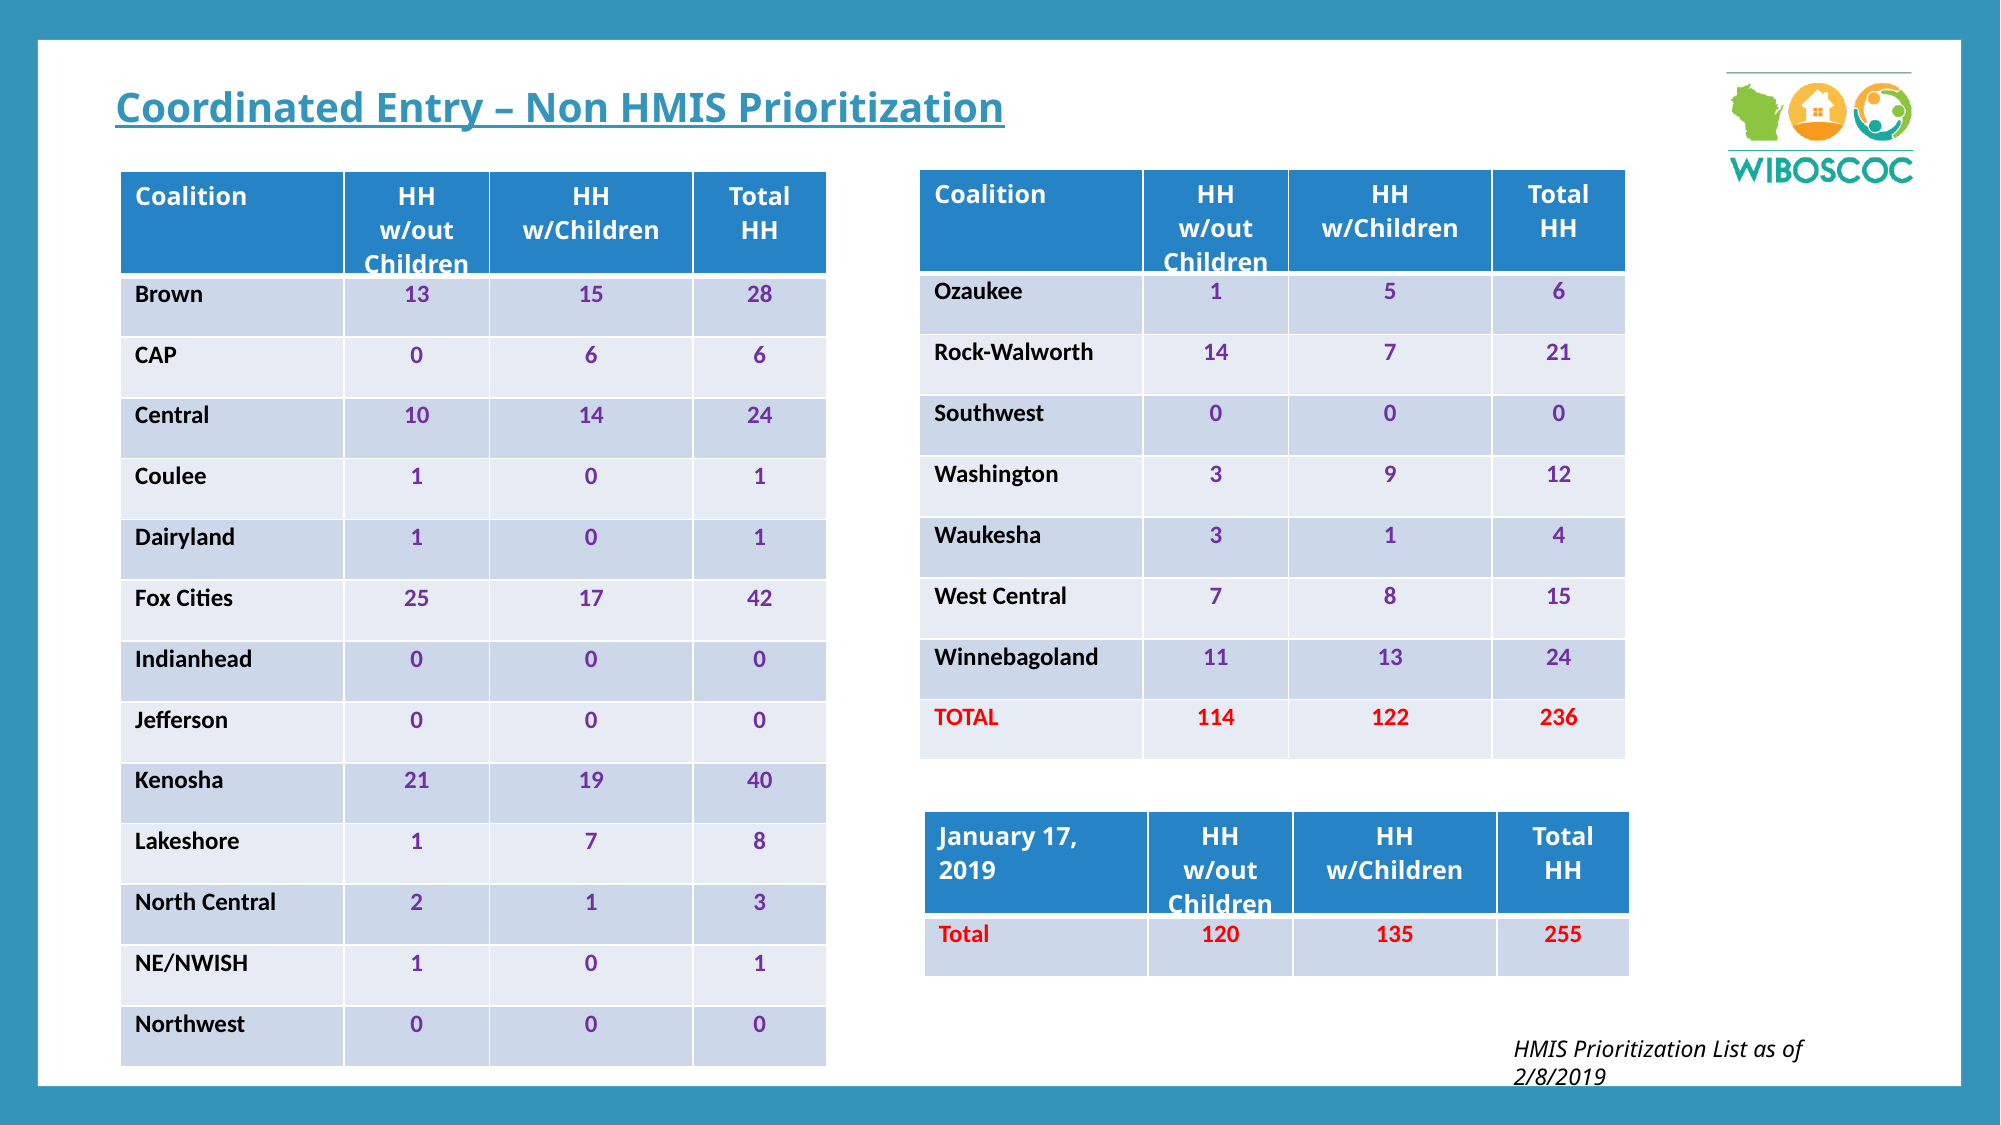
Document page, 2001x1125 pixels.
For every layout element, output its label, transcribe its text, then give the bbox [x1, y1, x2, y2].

table_cell 1 [490, 885, 692, 944]
table_cell Brown [121, 279, 343, 336]
table_cell 7 [490, 824, 692, 883]
table_cell 14 [490, 399, 692, 458]
table_cell 0 [490, 520, 692, 579]
table_cell 24 [694, 399, 826, 458]
table_cell 1 [694, 946, 826, 1005]
table_header Total HH [1498, 812, 1629, 913]
table_cell Southwest [920, 396, 1142, 455]
table_cell 9 [1289, 457, 1491, 516]
table_cell 13 [345, 279, 489, 336]
table_cell West Central [920, 579, 1142, 638]
text_box HMIS Prioritization List as of 2/8/2019 [1498, 1027, 1892, 1097]
table_header HH w/Children [490, 172, 692, 273]
table_cell 0 [490, 946, 692, 1005]
table_cell 1 [345, 520, 489, 579]
table_cell 6 [694, 338, 826, 397]
table_header Total HH [694, 172, 826, 273]
table_header HH w/Children [1289, 170, 1491, 271]
table_cell 0 [490, 459, 692, 519]
table_header Coalition [121, 172, 343, 273]
table_header HH w/Children [1294, 812, 1496, 913]
table_cell 8 [1289, 579, 1491, 638]
table_cell 3 [694, 885, 826, 944]
table_cell 42 [694, 581, 826, 640]
table_cell Total [925, 919, 1147, 976]
table_cell Fox Cities [121, 581, 343, 640]
table_cell 7 [1144, 579, 1288, 638]
table_cell 0 [490, 642, 692, 701]
table_cell Northwest [121, 1007, 343, 1066]
table_cell 0 [694, 642, 826, 701]
table_cell Lakeshore [121, 824, 343, 883]
table_cell Ozaukee [920, 276, 1142, 334]
title Coordinated Entry – Non HMIS Prioritization [100, 79, 1631, 196]
table_cell 17 [490, 581, 692, 640]
table_header HH w/out Children [1149, 812, 1292, 913]
table_cell 236 [1493, 700, 1625, 759]
table_cell CAP [121, 338, 343, 397]
table_cell 1 [1289, 518, 1491, 577]
table_cell Central [121, 399, 343, 458]
table_cell 1 [1144, 276, 1288, 334]
table_cell 5 [1289, 276, 1491, 334]
table_cell 1 [345, 946, 489, 1005]
table_cell 0 [345, 338, 489, 397]
table_cell 19 [490, 764, 692, 823]
table_cell 0 [694, 703, 826, 762]
table_cell 2 [345, 885, 489, 944]
table_cell 6 [1493, 276, 1625, 334]
table_cell 1 [694, 520, 826, 579]
table_cell 1 [345, 459, 489, 519]
table_cell 0 [345, 703, 489, 762]
table_cell Indianhead [121, 642, 343, 701]
table_cell 120 [1149, 919, 1292, 976]
table_cell 0 [345, 642, 489, 701]
table_cell Washington [920, 457, 1142, 516]
table_cell 15 [490, 279, 692, 336]
table_cell 0 [694, 1007, 826, 1066]
table_cell Winnebagoland [920, 640, 1142, 699]
table_cell 10 [345, 399, 489, 458]
table_cell 0 [345, 1007, 489, 1066]
table_cell 4 [1493, 518, 1625, 577]
table_cell 21 [1493, 335, 1625, 394]
table_cell 1 [345, 824, 489, 883]
table_cell 25 [345, 581, 489, 640]
table_cell North Central [121, 885, 343, 944]
table_header HH w/out Children [1144, 170, 1288, 271]
table_header HH w/out Children [345, 172, 489, 273]
table_cell 15 [1493, 579, 1625, 638]
table_cell Rock-Walworth [920, 335, 1142, 394]
table_cell 0 [1289, 396, 1491, 455]
table_cell 1 [694, 459, 826, 519]
table_cell 255 [1498, 919, 1629, 976]
table_cell 40 [694, 764, 826, 823]
table_cell Coulee [121, 459, 343, 519]
table_cell 8 [694, 824, 826, 883]
table_cell 28 [694, 279, 826, 336]
table_cell 12 [1493, 457, 1625, 516]
table_cell 11 [1144, 640, 1288, 699]
table_cell 24 [1493, 640, 1625, 699]
table_cell Dairyland [121, 520, 343, 579]
table_cell 7 [1289, 335, 1491, 394]
table_cell Waukesha [920, 518, 1142, 577]
table_cell 0 [490, 703, 692, 762]
table_cell 114 [1144, 700, 1288, 759]
table_cell 14 [1144, 335, 1288, 394]
table_cell 3 [1144, 457, 1288, 516]
table_header January 17, 2019 [925, 812, 1147, 913]
table_cell 3 [1144, 518, 1288, 577]
table_cell 21 [345, 764, 489, 823]
table_cell 0 [490, 1007, 692, 1066]
table_cell Jefferson [121, 703, 343, 762]
table_cell 13 [1289, 640, 1491, 699]
table_cell NE/NWISH [121, 946, 343, 1005]
table_cell TOTAL [920, 700, 1142, 759]
table_cell 0 [1144, 396, 1288, 455]
table_cell 122 [1289, 700, 1491, 759]
picture [1718, 54, 1923, 206]
table_cell 0 [1493, 396, 1625, 455]
table_header Total HH [1493, 170, 1625, 271]
table_cell 135 [1294, 919, 1496, 976]
table_cell 6 [490, 338, 692, 397]
table_header Coalition [920, 170, 1142, 271]
table_cell Kenosha [121, 764, 343, 823]
